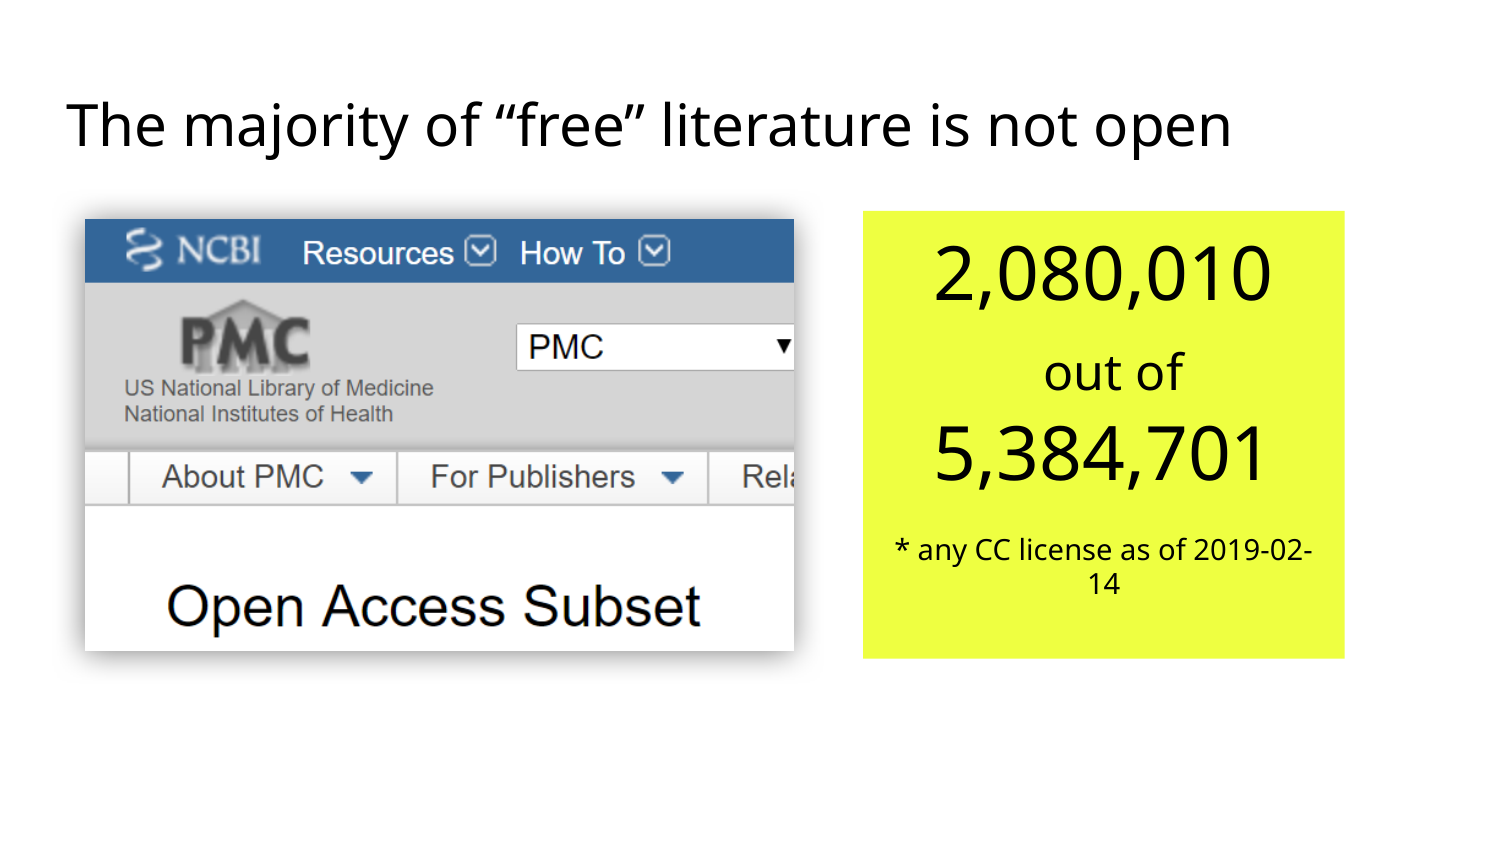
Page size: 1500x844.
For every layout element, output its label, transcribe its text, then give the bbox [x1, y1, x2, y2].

picture [84, 218, 795, 651]
text_box 2,080,010 out of 5,384,701 * any CC license as of 2019-02-14 [863, 210, 1345, 659]
title The majority of “free” literature is not open [51, 72, 1449, 167]
